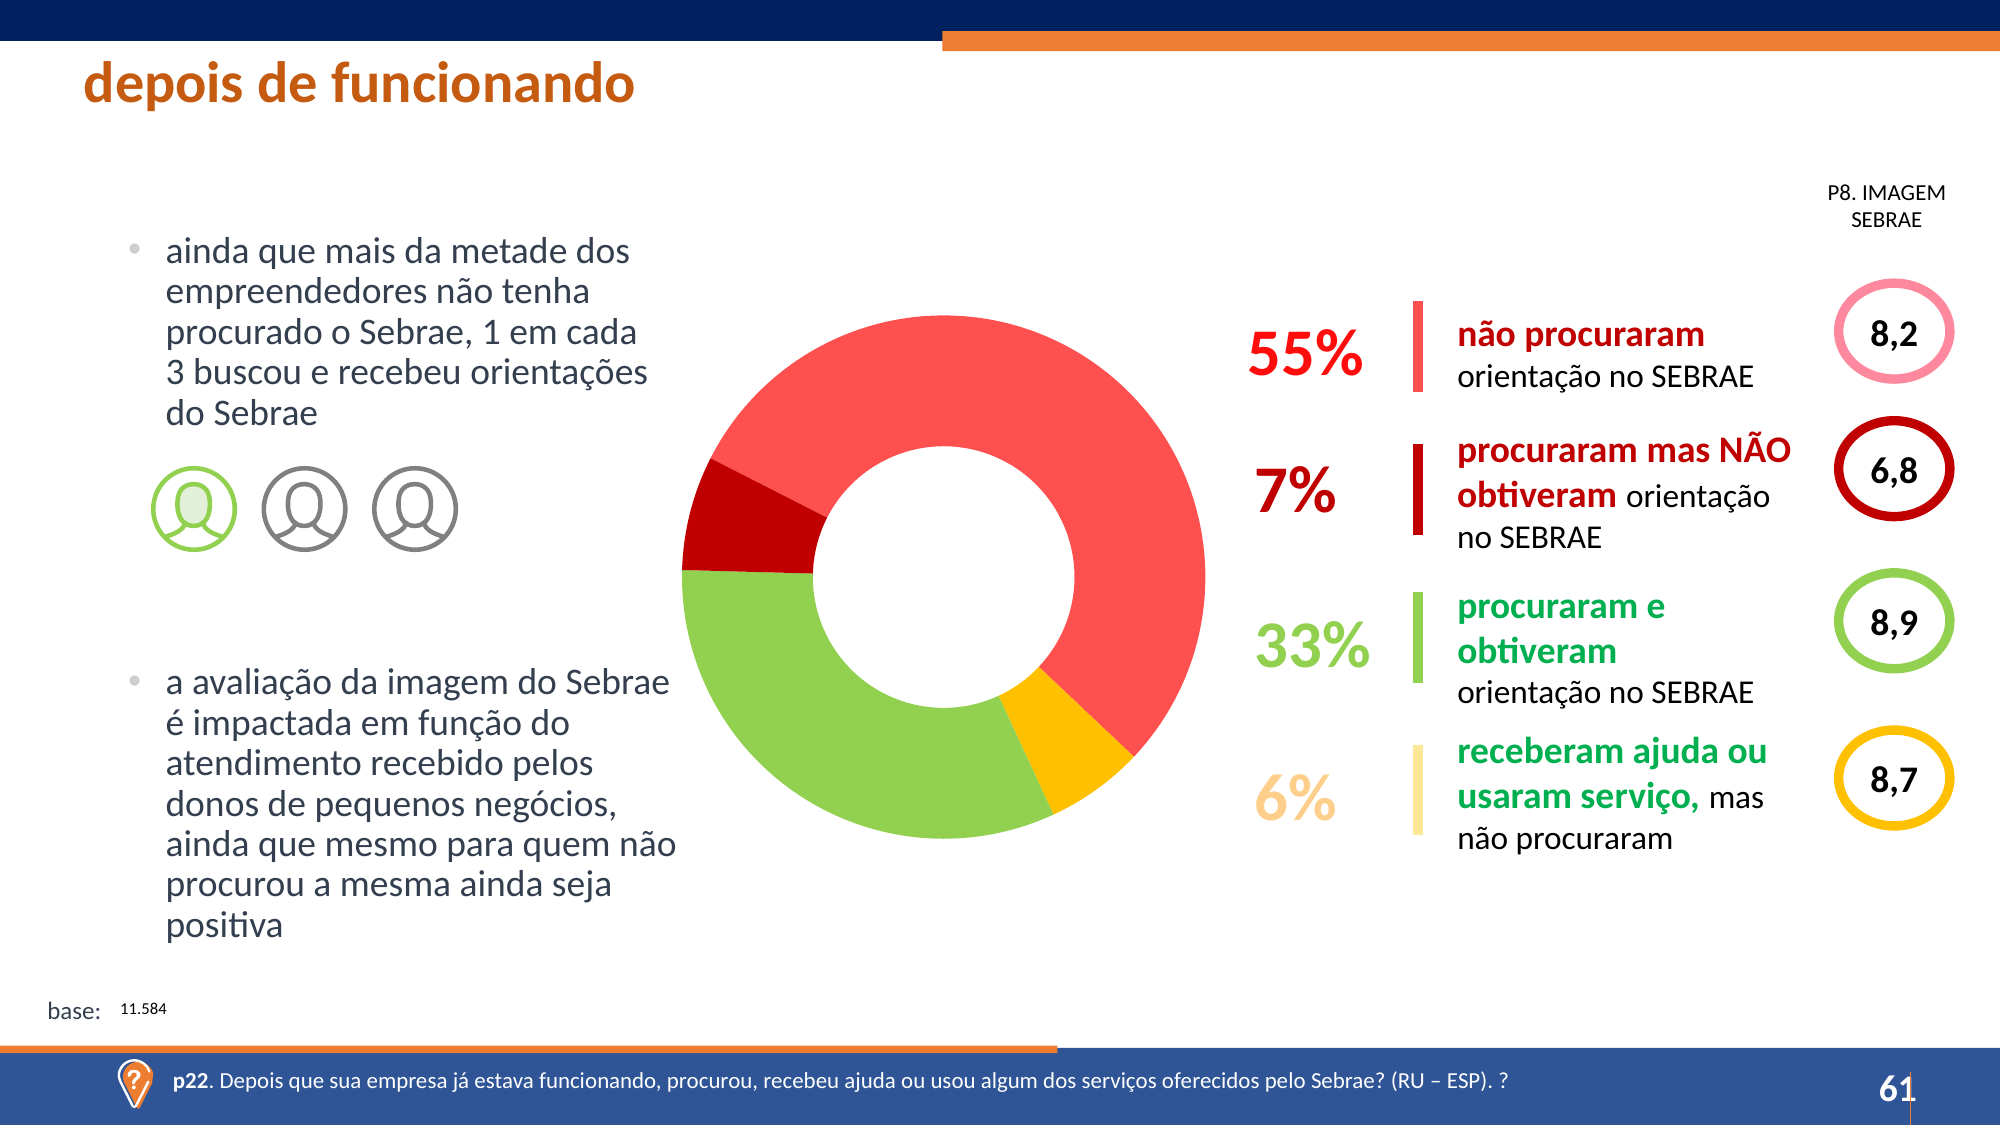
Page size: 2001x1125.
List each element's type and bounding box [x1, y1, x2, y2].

text_box [68, 36, 807, 122]
text_box [1262, 438, 1399, 534]
text_box [158, 1058, 1570, 1101]
chart [625, 304, 1262, 850]
text_box [1262, 744, 1423, 841]
text_box [1233, 155, 1969, 864]
text_box [117, 1059, 154, 1110]
table_header [113, 987, 174, 1033]
text_box [113, 223, 667, 553]
text_box [1262, 592, 1423, 689]
text_box [113, 654, 693, 966]
text_box [32, 987, 113, 1032]
